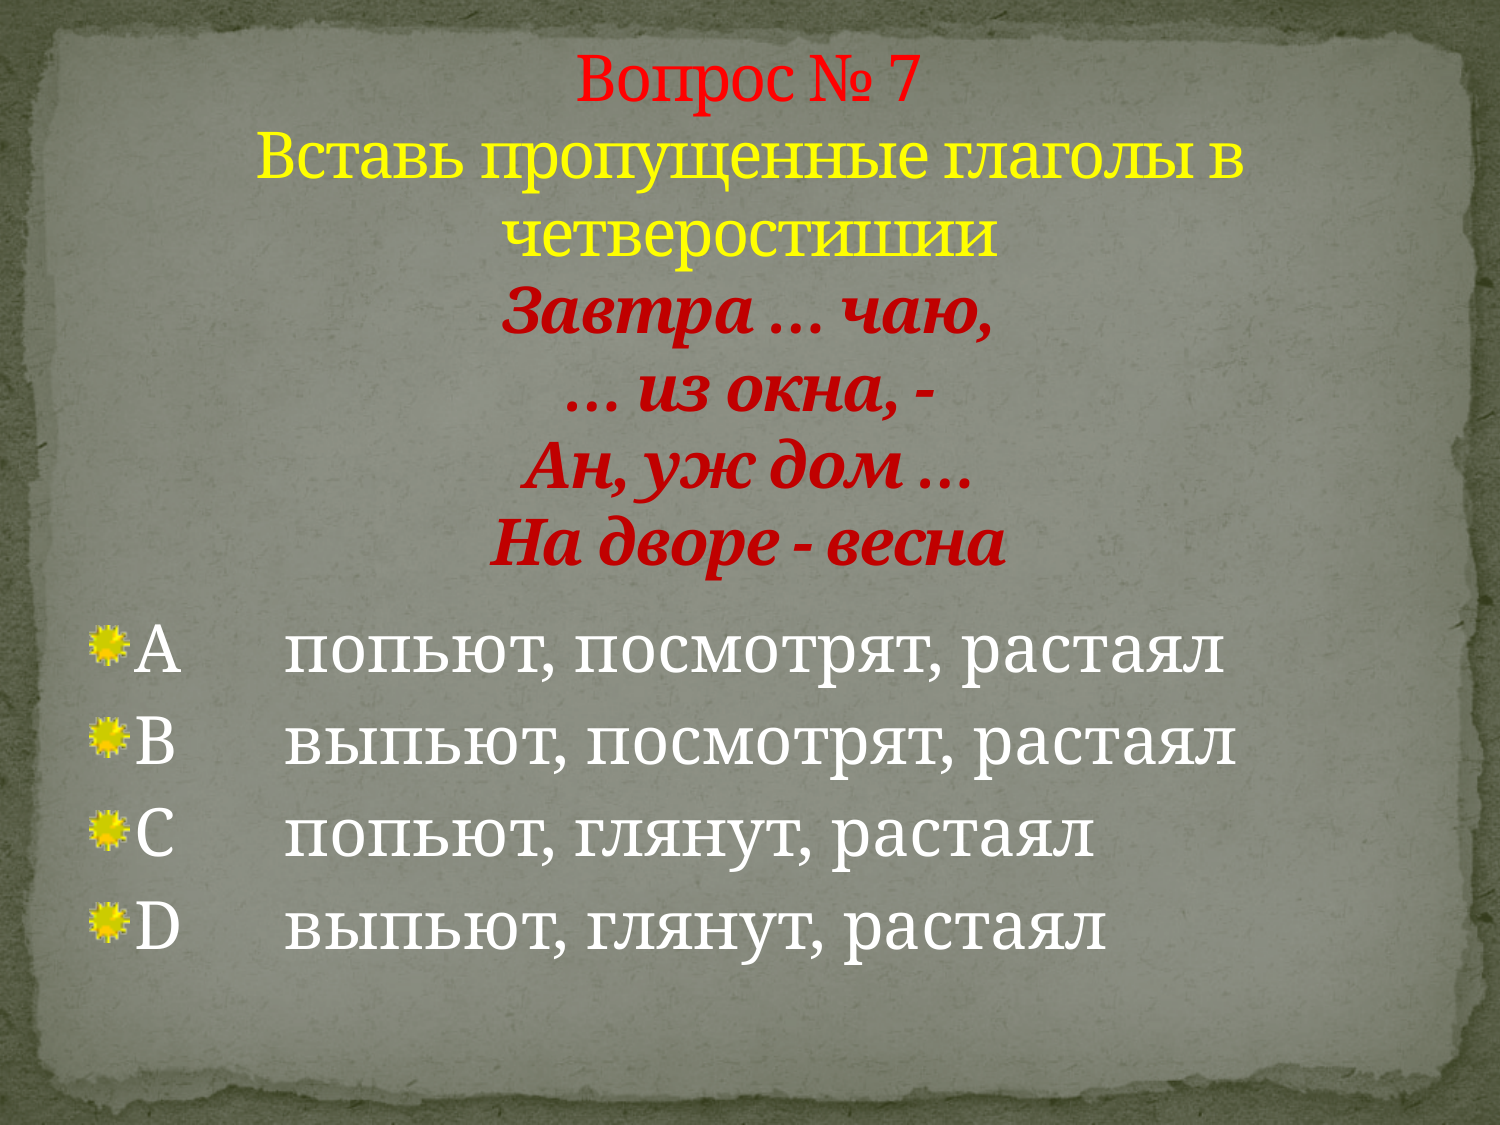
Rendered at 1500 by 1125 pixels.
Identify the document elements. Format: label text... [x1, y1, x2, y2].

picture [89, 810, 130, 851]
picture [89, 717, 130, 758]
picture [89, 625, 130, 666]
title Вопрос № 7 Вставь пропущенные глаголы в четверостишии Завтра … чаю, … из окна, - Ан, уж дом … На дворе - весна [74, 24, 1425, 587]
picture [89, 902, 130, 943]
list A попьют, посмотрят, растаял B выпьют, посмотрят, растаял C попьют, глянут, растаял D выпьют, глянут, растаял [75, 597, 1425, 1000]
